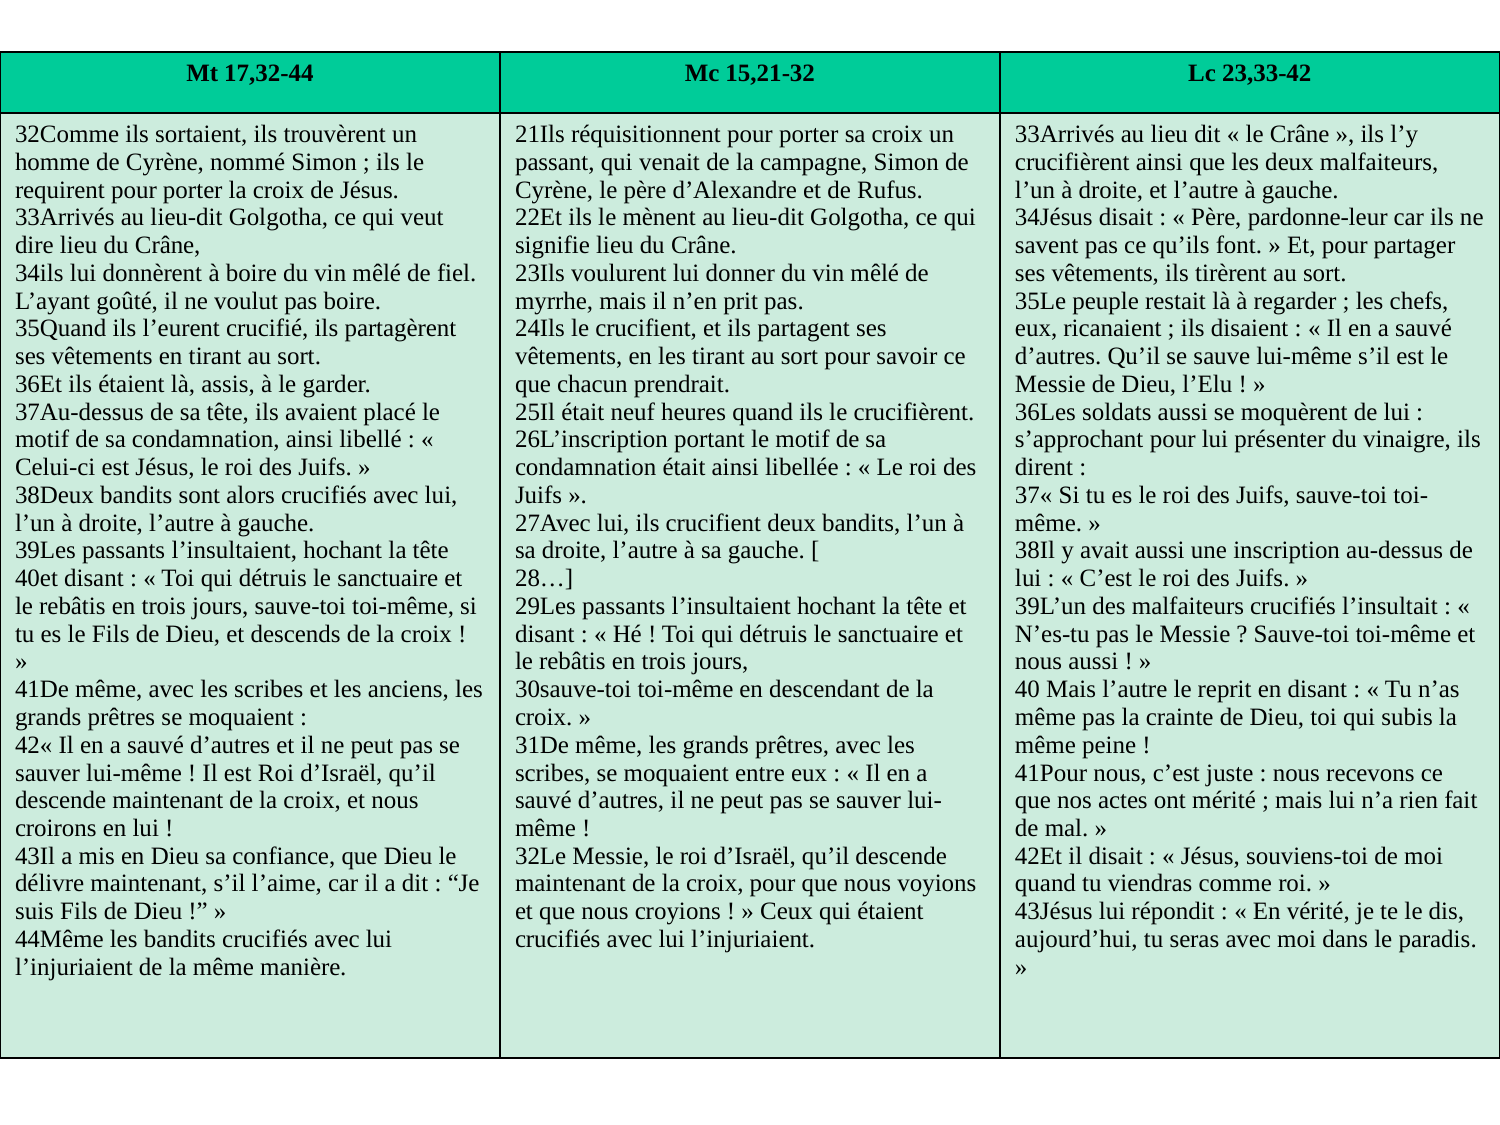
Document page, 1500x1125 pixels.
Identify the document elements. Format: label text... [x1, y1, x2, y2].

table_header Lc 23,33-42 [1001, 53, 1499, 112]
table_cell 32Comme ils sortaient, ils trouvèrent un homme de Cyrène, nommé Simon ; ils le requirent pour porter la croix de Jésus. 33Arrivés au lieu-dit Golgotha, ce qui veut dire lieu du Crâne, 34ils lui donnèrent à boire du vin mêlé de fiel. L’ayant goûté, il ne voulut pas boire. 35Quand ils l’eurent crucifié, ils partagèrent ses vêtements en tirant au sort. 36Et ils étaient là, assis, à le garder. 37Au-dessus de sa tête, ils avaient placé le motif de sa condamnation, ainsi libellé : « Celui-ci est Jésus, le roi des Juifs. » 38Deux bandits sont alors crucifiés avec lui, l’un à droite, l’autre à gauche. 39Les passants l’insultaient, hochant la tête 40et disant : « Toi qui détruis le sanctuaire et le rebâtis en trois jours, sauve-toi toi-même, si tu es le Fils de Dieu, et descends de la croix ! » 41De même, avec les scribes et les anciens, les grands prêtres se moquaient : 42« Il en a sauvé d’autres et il ne peut pas se sauver lui-même ! Il est Roi d’Israël, qu’il descende maintenant de la croix, et nous croirons en lui ! 43Il a mis en Dieu sa confiance, que Dieu le délivre maintenant, s’il l’aime, car il a dit : “Je suis Fils de Dieu !” » 44Même les bandits crucifiés avec lui l’injuriaient de la même manière. [1, 114, 499, 1057]
table_cell 21Ils réquisitionnent pour porter sa croix un passant, qui venait de la campagne, Simon de Cyrène, le père d’Alexandre et de Rufus. 22Et ils le mènent au lieu-dit Golgotha, ce qui signifie lieu du Crâne. 23Ils voulurent lui donner du vin mêlé de myrrhe, mais il n’en prit pas. 24Ils le crucifient, et ils partagent ses vêtements, en les tirant au sort pour savoir ce que chacun prendrait. 25Il était neuf heures quand ils le crucifièrent. 26L’inscription portant le motif de sa condamnation était ainsi libellée : « Le roi des Juifs ». 27Avec lui, ils crucifient deux bandits, l’un à sa droite, l’autre à sa gauche. [ 28…] 29Les passants l’insultaient hochant la tête et disant : « Hé ! Toi qui détruis le sanctuaire et le rebâtis en trois jours, 30sauve-toi toi-même en descendant de la croix. » 31De même, les grands prêtres, avec les scribes, se moquaient entre eux : « Il en a sauvé d’autres, il ne peut pas se sauver lui-même ! 32Le Messie, le roi d’Israël, qu’il descende maintenant de la croix, pour que nous voyions et que nous croyions ! » Ceux qui étaient crucifiés avec lui l’injuriaient. [501, 114, 999, 1057]
table_header Mc 15,21-32 [501, 53, 999, 112]
table_header Mt 17,32-44 [1, 53, 499, 112]
table_cell 33Arrivés au lieu dit « le Crâne », ils l’y crucifièrent ainsi que les deux malfaiteurs, l’un à droite, et l’autre à gauche. 34Jésus disait : « Père, pardonne-leur car ils ne savent pas ce qu’ils font. » Et, pour partager ses vêtements, ils tirèrent au sort. 35Le peuple restait là à regarder ; les chefs, eux, ricanaient ; ils disaient : « Il en a sauvé d’autres. Qu’il se sauve lui-même s’il est le Messie de Dieu, l’Elu ! » 36Les soldats aussi se moquèrent de lui : s’approchant pour lui présenter du vinaigre, ils dirent : 37« Si tu es le roi des Juifs, sauve-toi toi-même. » 38Il y avait aussi une inscription au-dessus de lui : « C’est le roi des Juifs. » 39L’un des malfaiteurs crucifiés l’insultait : « N’es-tu pas le Messie ? Sauve-toi toi-même et nous aussi ! » 40 Mais l’autre le reprit en disant : « Tu n’as même pas la crainte de Dieu, toi qui subis la même peine ! 41Pour nous, c’est juste : nous recevons ce que nos actes ont mérité ; mais lui n’a rien fait de mal. » 42Et il disait : « Jésus, souviens-toi de moi quand tu viendras comme roi. » 43Jésus lui répondit : « En vérité, je te le dis, aujourd’hui, tu seras avec moi dans le paradis. » [1001, 114, 1499, 1057]
